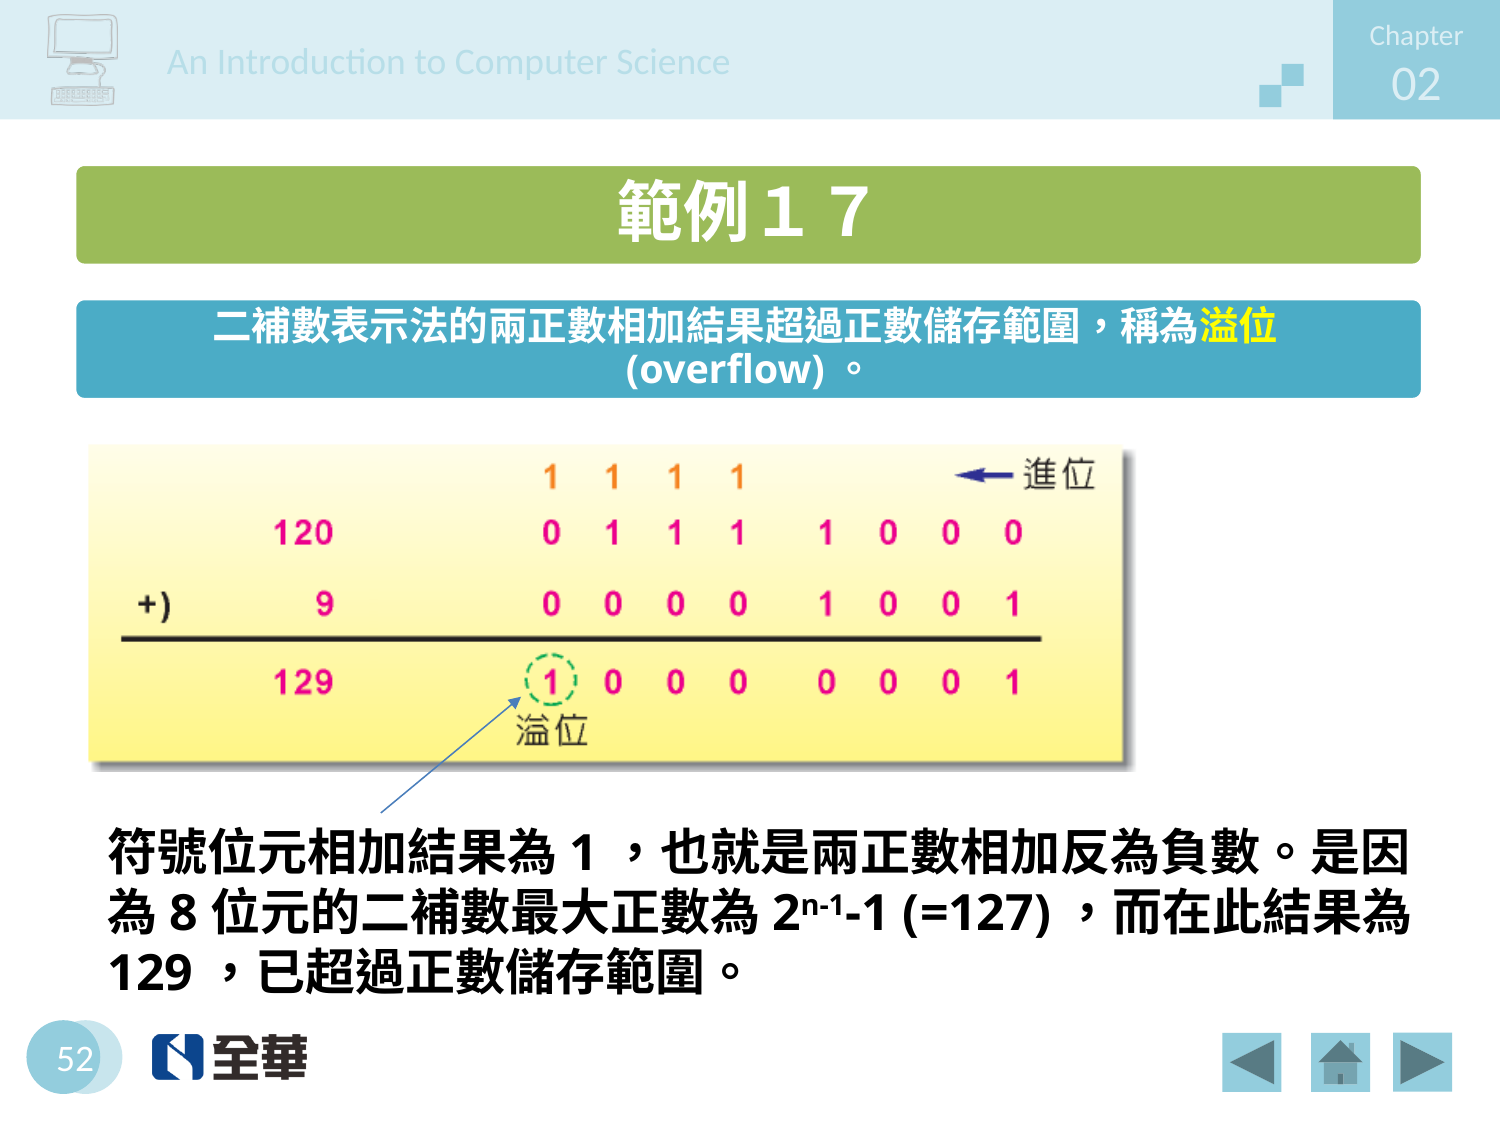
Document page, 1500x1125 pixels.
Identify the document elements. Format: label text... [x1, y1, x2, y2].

picture [47, 14, 118, 106]
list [73, 163, 1424, 401]
text_box 符號位元相加結果為1，也就是兩正數相加反為負數。是因為8位元的二補數最大正數為2n-1-1 (=127)，而在此結果為129，已超過正數儲存範圍。 [92, 812, 1444, 1008]
picture [73, 429, 1144, 772]
picture [152, 1034, 307, 1080]
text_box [380, 696, 522, 814]
